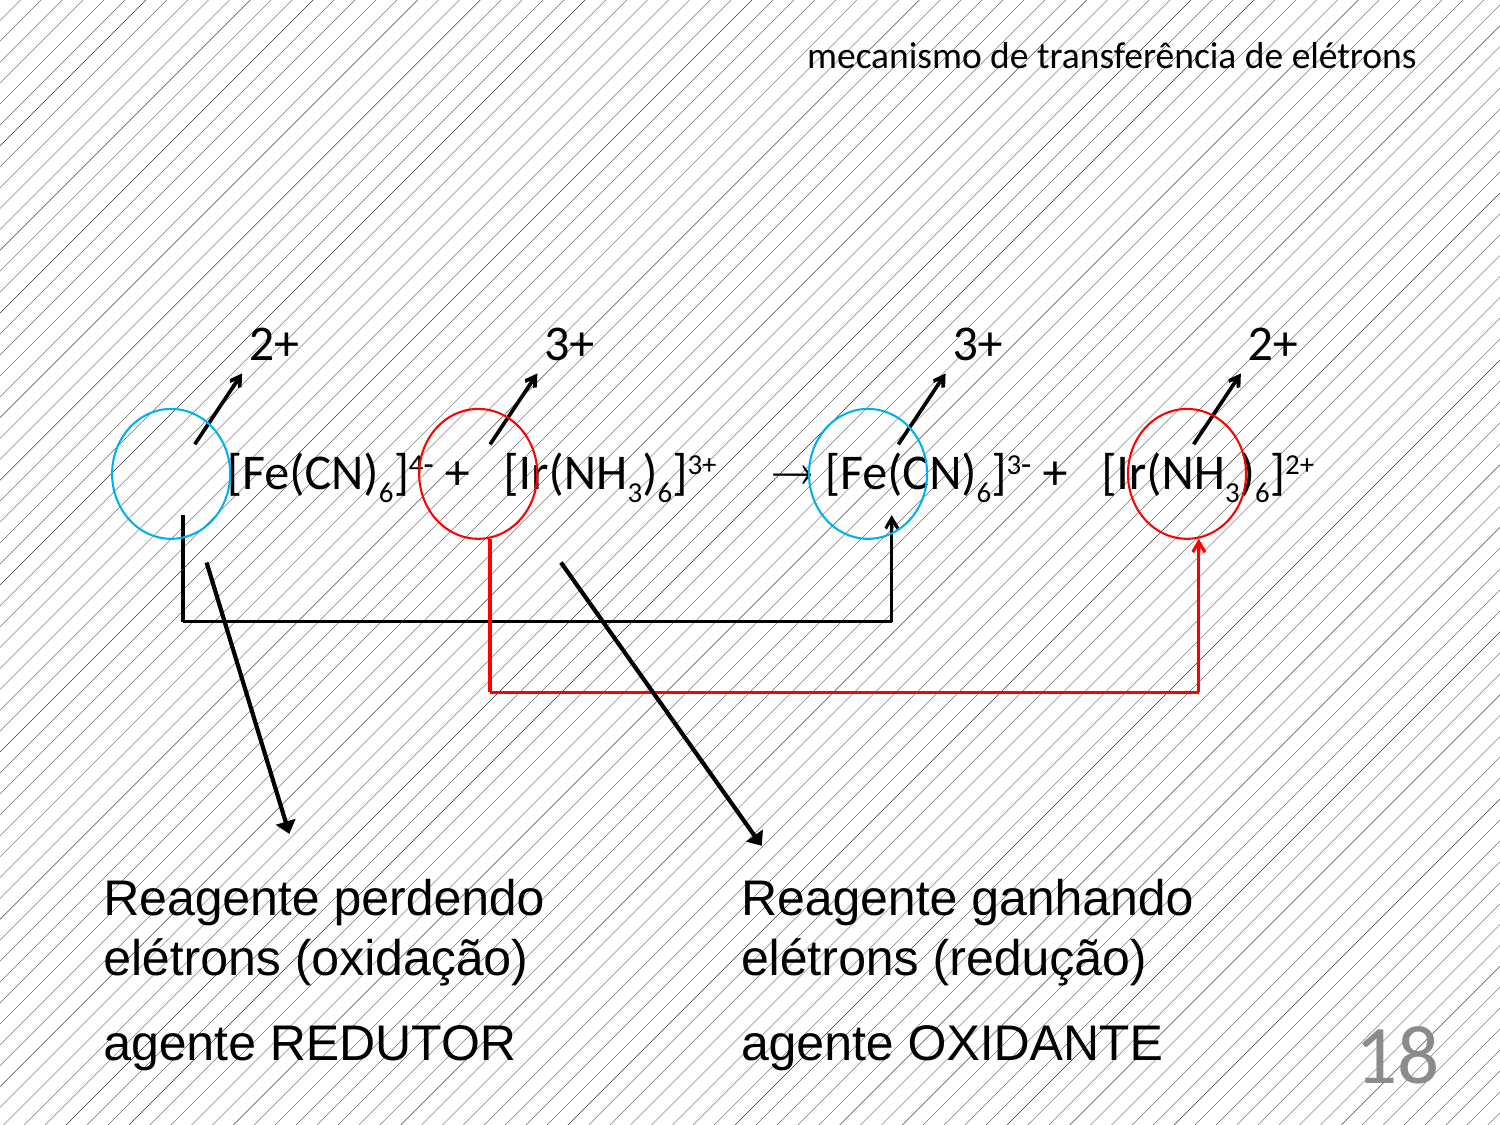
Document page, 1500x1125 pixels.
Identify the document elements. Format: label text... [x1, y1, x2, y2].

text_box Reagente ganhando elétrons (redução) agente OXIDANTE [726, 857, 1306, 1078]
text_box mecanismo de transferência de elétrons [792, 23, 1441, 84]
text_box Reagente perdendo elétrons (oxidação) agente REDUTOR [88, 857, 632, 1078]
text_box [653, 693, 763, 846]
slide_number 18 [1104, 1011, 1455, 1090]
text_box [112, 302, 1441, 693]
text_box [246, 693, 296, 834]
